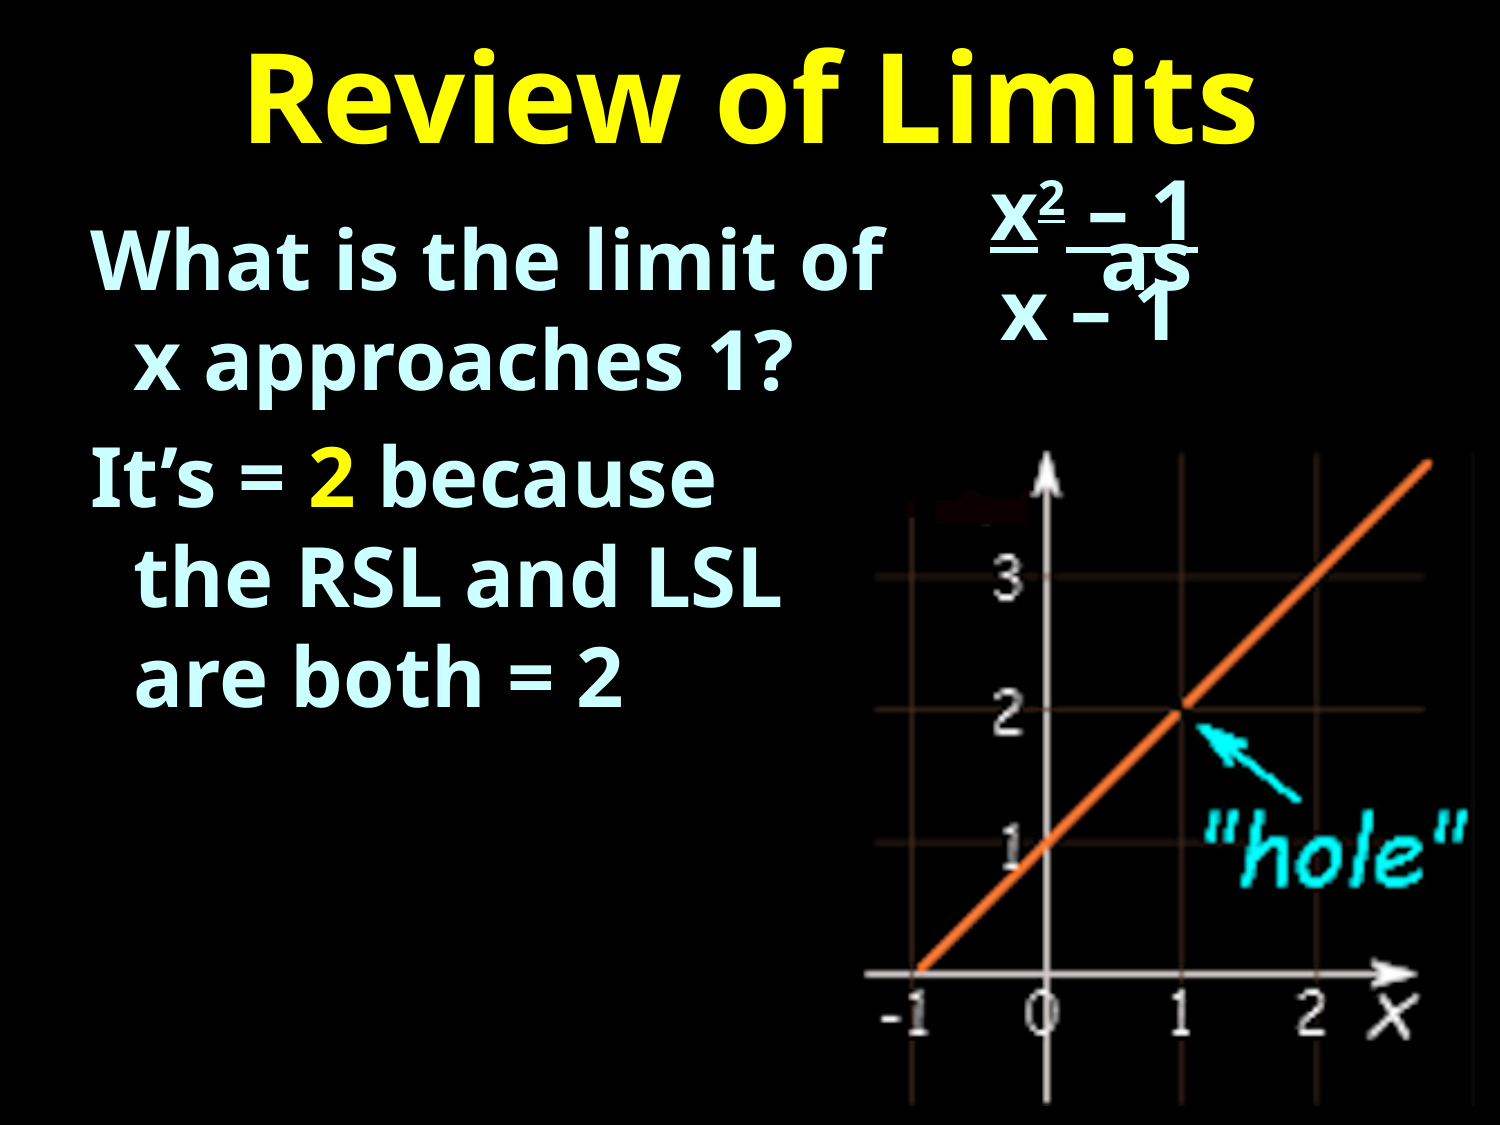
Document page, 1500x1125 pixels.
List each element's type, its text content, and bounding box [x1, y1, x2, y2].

list x2 – 1 x – 1 [975, 149, 1288, 375]
text_box What is the limit of as x approaches 1? It’s = 2 because the RSL and LSL are both = 2 [74, 200, 1425, 1125]
picture [862, 437, 1476, 1106]
title Review of Limits [0, 0, 1500, 188]
